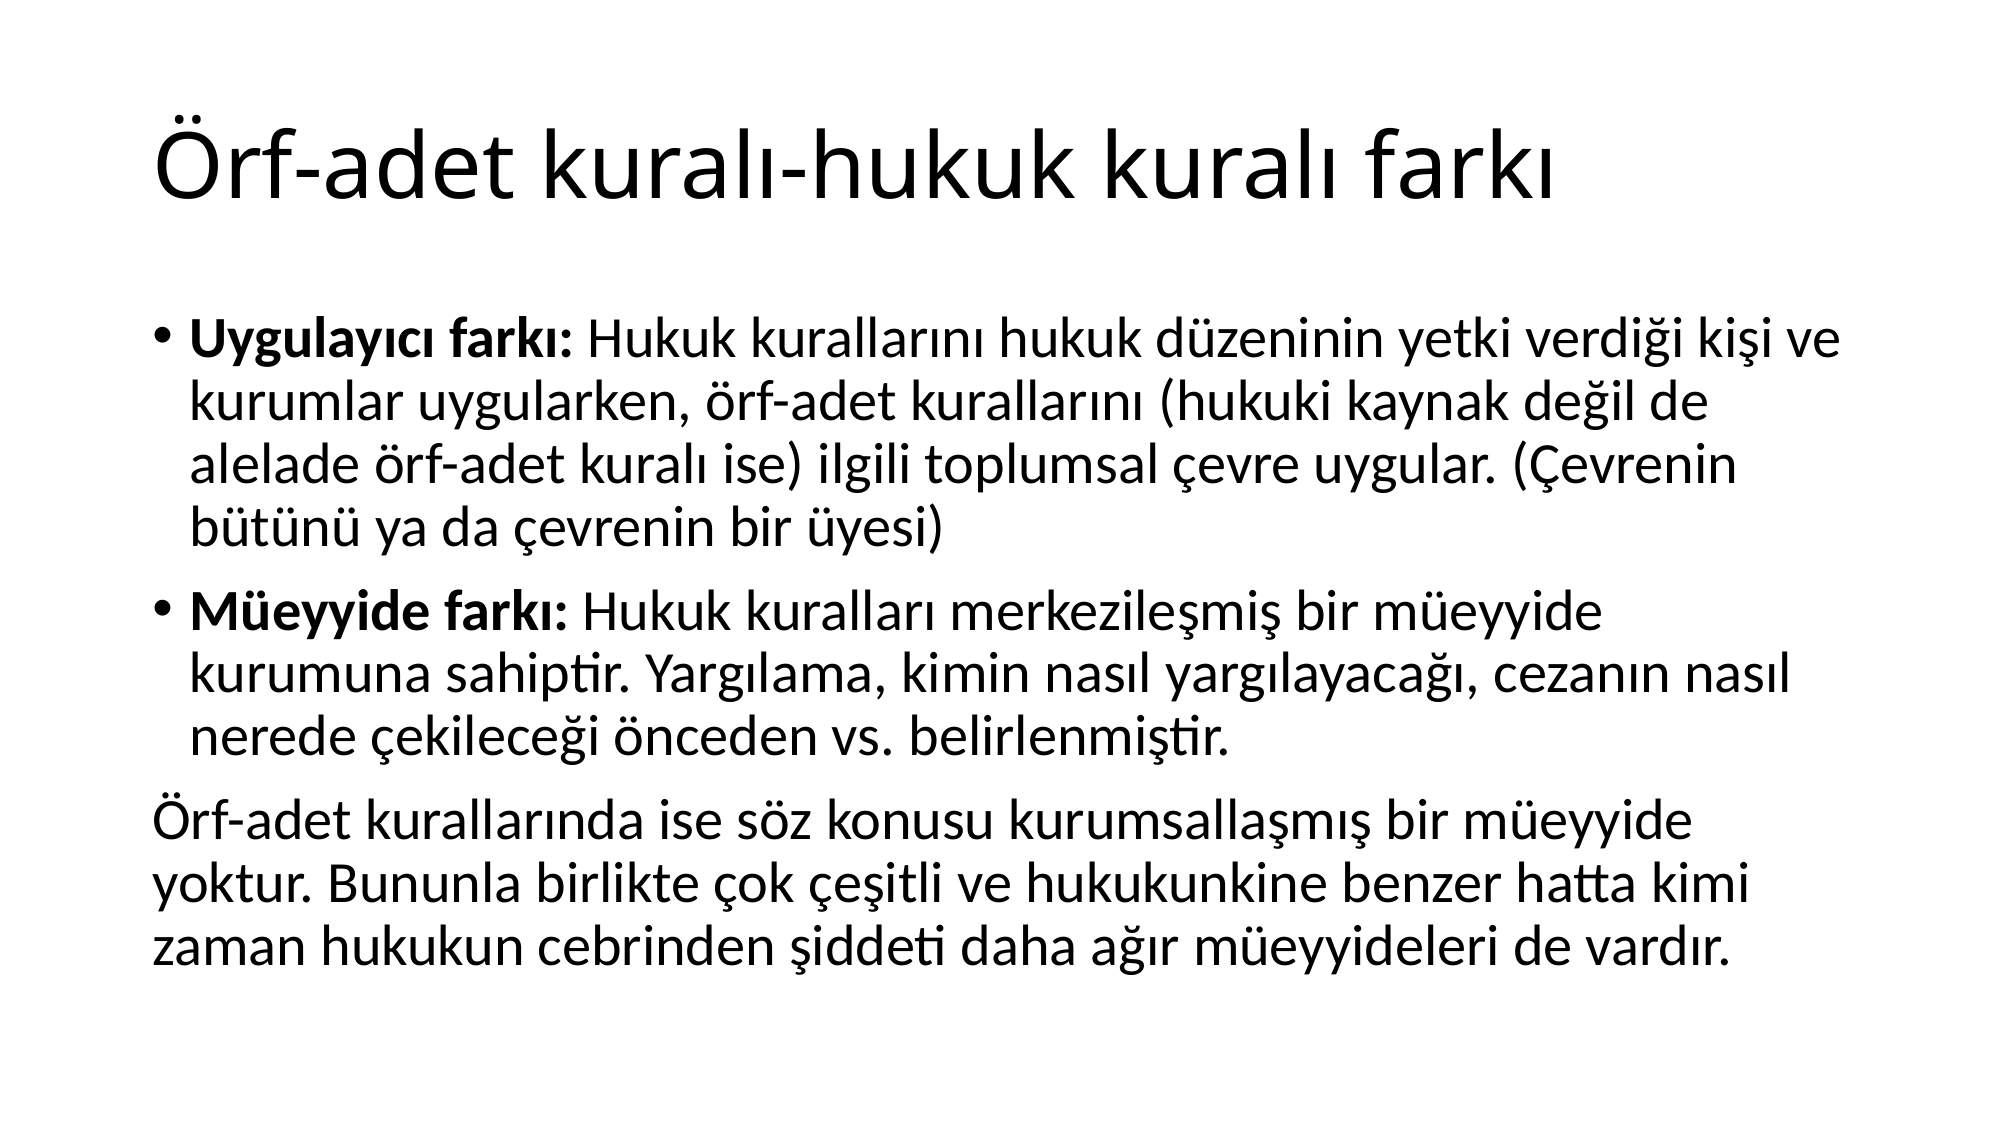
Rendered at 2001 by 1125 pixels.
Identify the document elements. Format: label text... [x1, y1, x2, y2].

list Uygulayıcı farkı: Hukuk kurallarını hukuk düzeninin yetki verdiği kişi ve kurumlar uygularken, örf-adet kurallarını (hukuki kaynak değil de alelade örf-adet kuralı ise) ilgili toplumsal çevre uygular. (Çevrenin bütünü ya da çevrenin bir üyesi) Müeyyide farkı: Hukuk kuralları merkezileşmiş bir müeyyide kurumuna sahiptir. Yargılama, kimin nasıl yargılayacağı, cezanın nasıl nerede çekileceği önceden vs. belirlenmiştir. Örf-adet kurallarında ise söz konusu kurumsallaşmış bir müeyyide yoktur. Bununla birlikte çok çeşitli ve hukukunkine benzer hatta kimi zaman hukukun cebrinden şiddeti daha ağır müeyyideleri de vardır. [137, 299, 1863, 1014]
title Örf-adet kuralı-hukuk kuralı farkı [137, 59, 1863, 278]
